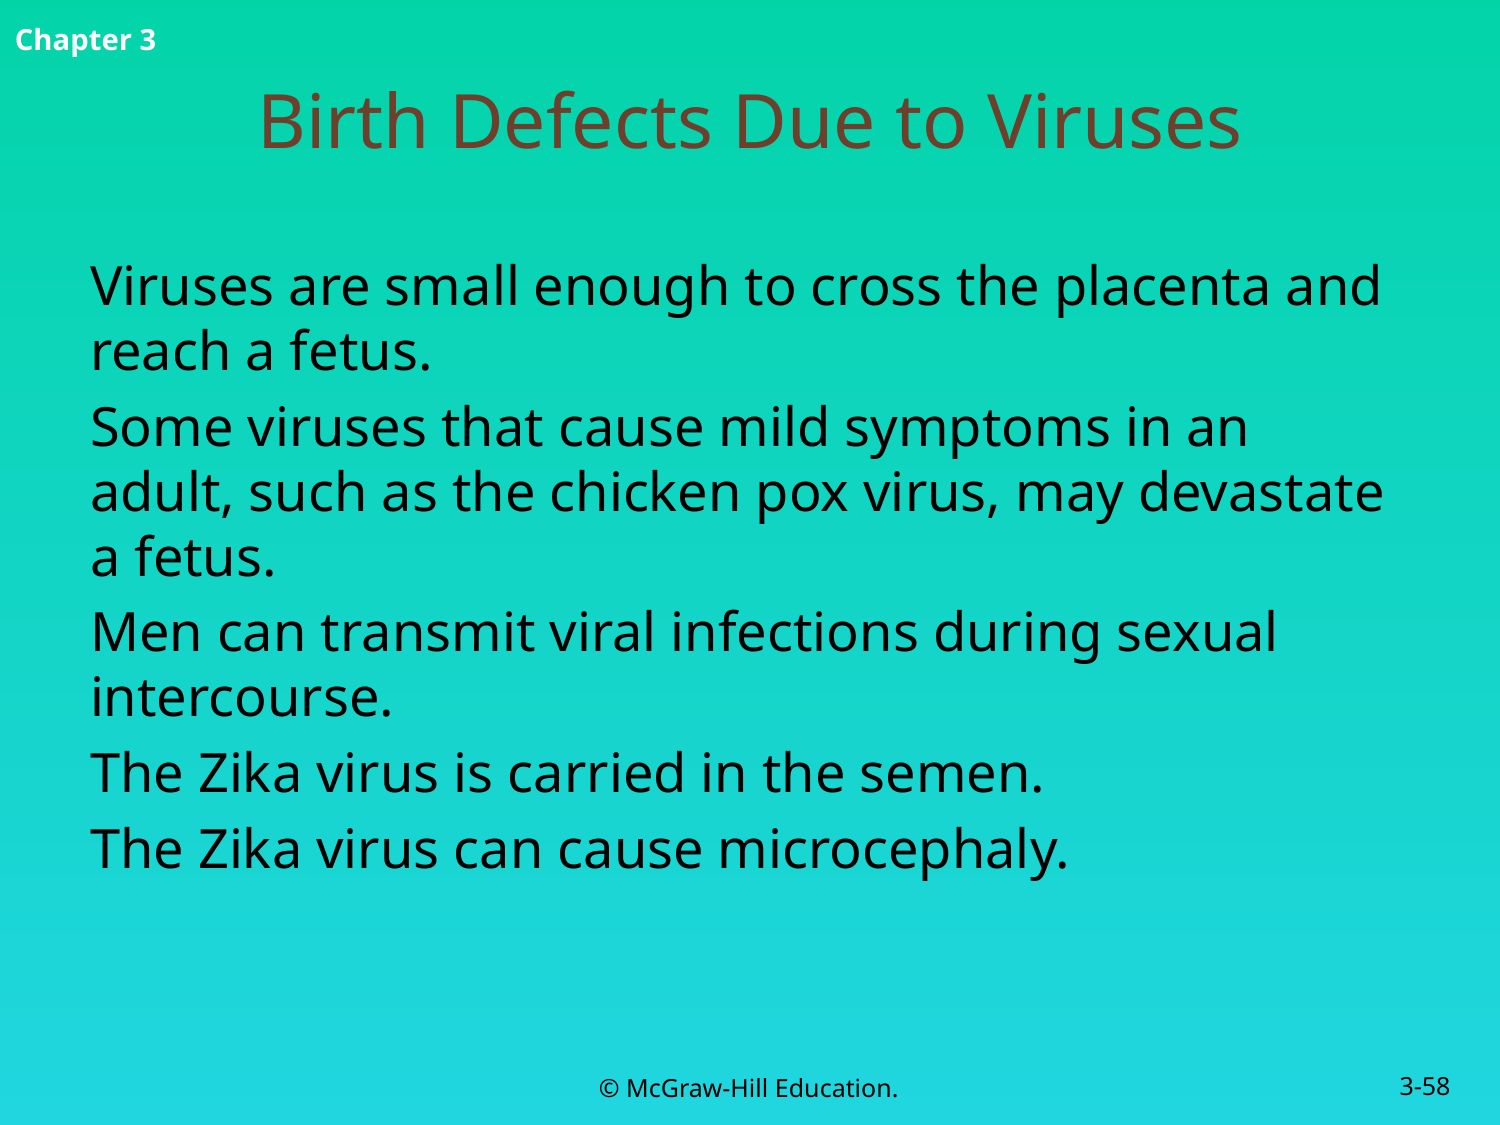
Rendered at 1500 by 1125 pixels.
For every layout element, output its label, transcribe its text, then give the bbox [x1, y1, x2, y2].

title Birth Defects Due to Viruses [25, 24, 1475, 213]
list Viruses are small enough to cross the placenta and reach a fetus. Some viruses that cause mild symptoms in an adult, such as the chicken pox virus, may devastate a fetus. Men can transmit viral infections during sexual intercourse. The Zika virus is carried in the semen. The Zika virus can cause microcephaly. [75, 243, 1425, 1038]
